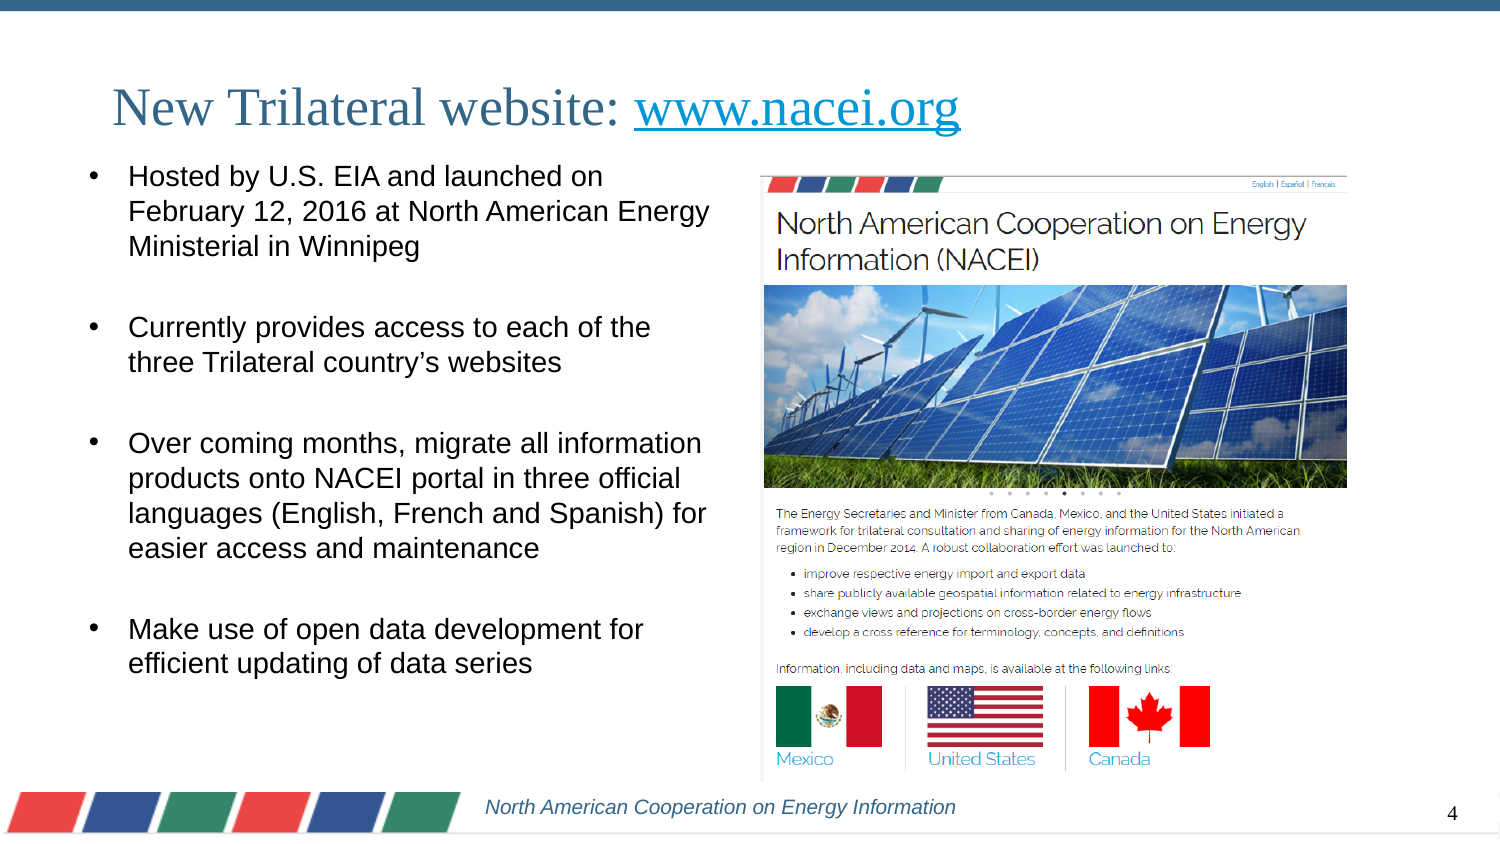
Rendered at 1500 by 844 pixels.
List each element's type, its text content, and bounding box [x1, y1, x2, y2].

picture [760, 175, 1348, 782]
footer North American Cooperation on Energy Information [470, 786, 1229, 835]
slide_number 4 [1421, 789, 1485, 835]
list Hosted by U.S. EIA and launched on February 12, 2016 at North American Energy Ministerial in Winnipeg Currently provides access to each of the three Trilateral country’s websites Over coming months, migrate all information products onto NACEI portal in three official languages (English, French and Spanish) for easier access and maintenance Make use of open data development for efficient updating of data series [89, 157, 725, 732]
title New Trilateral website: www.nacei.org [112, 11, 1425, 137]
picture [3, 792, 1500, 839]
